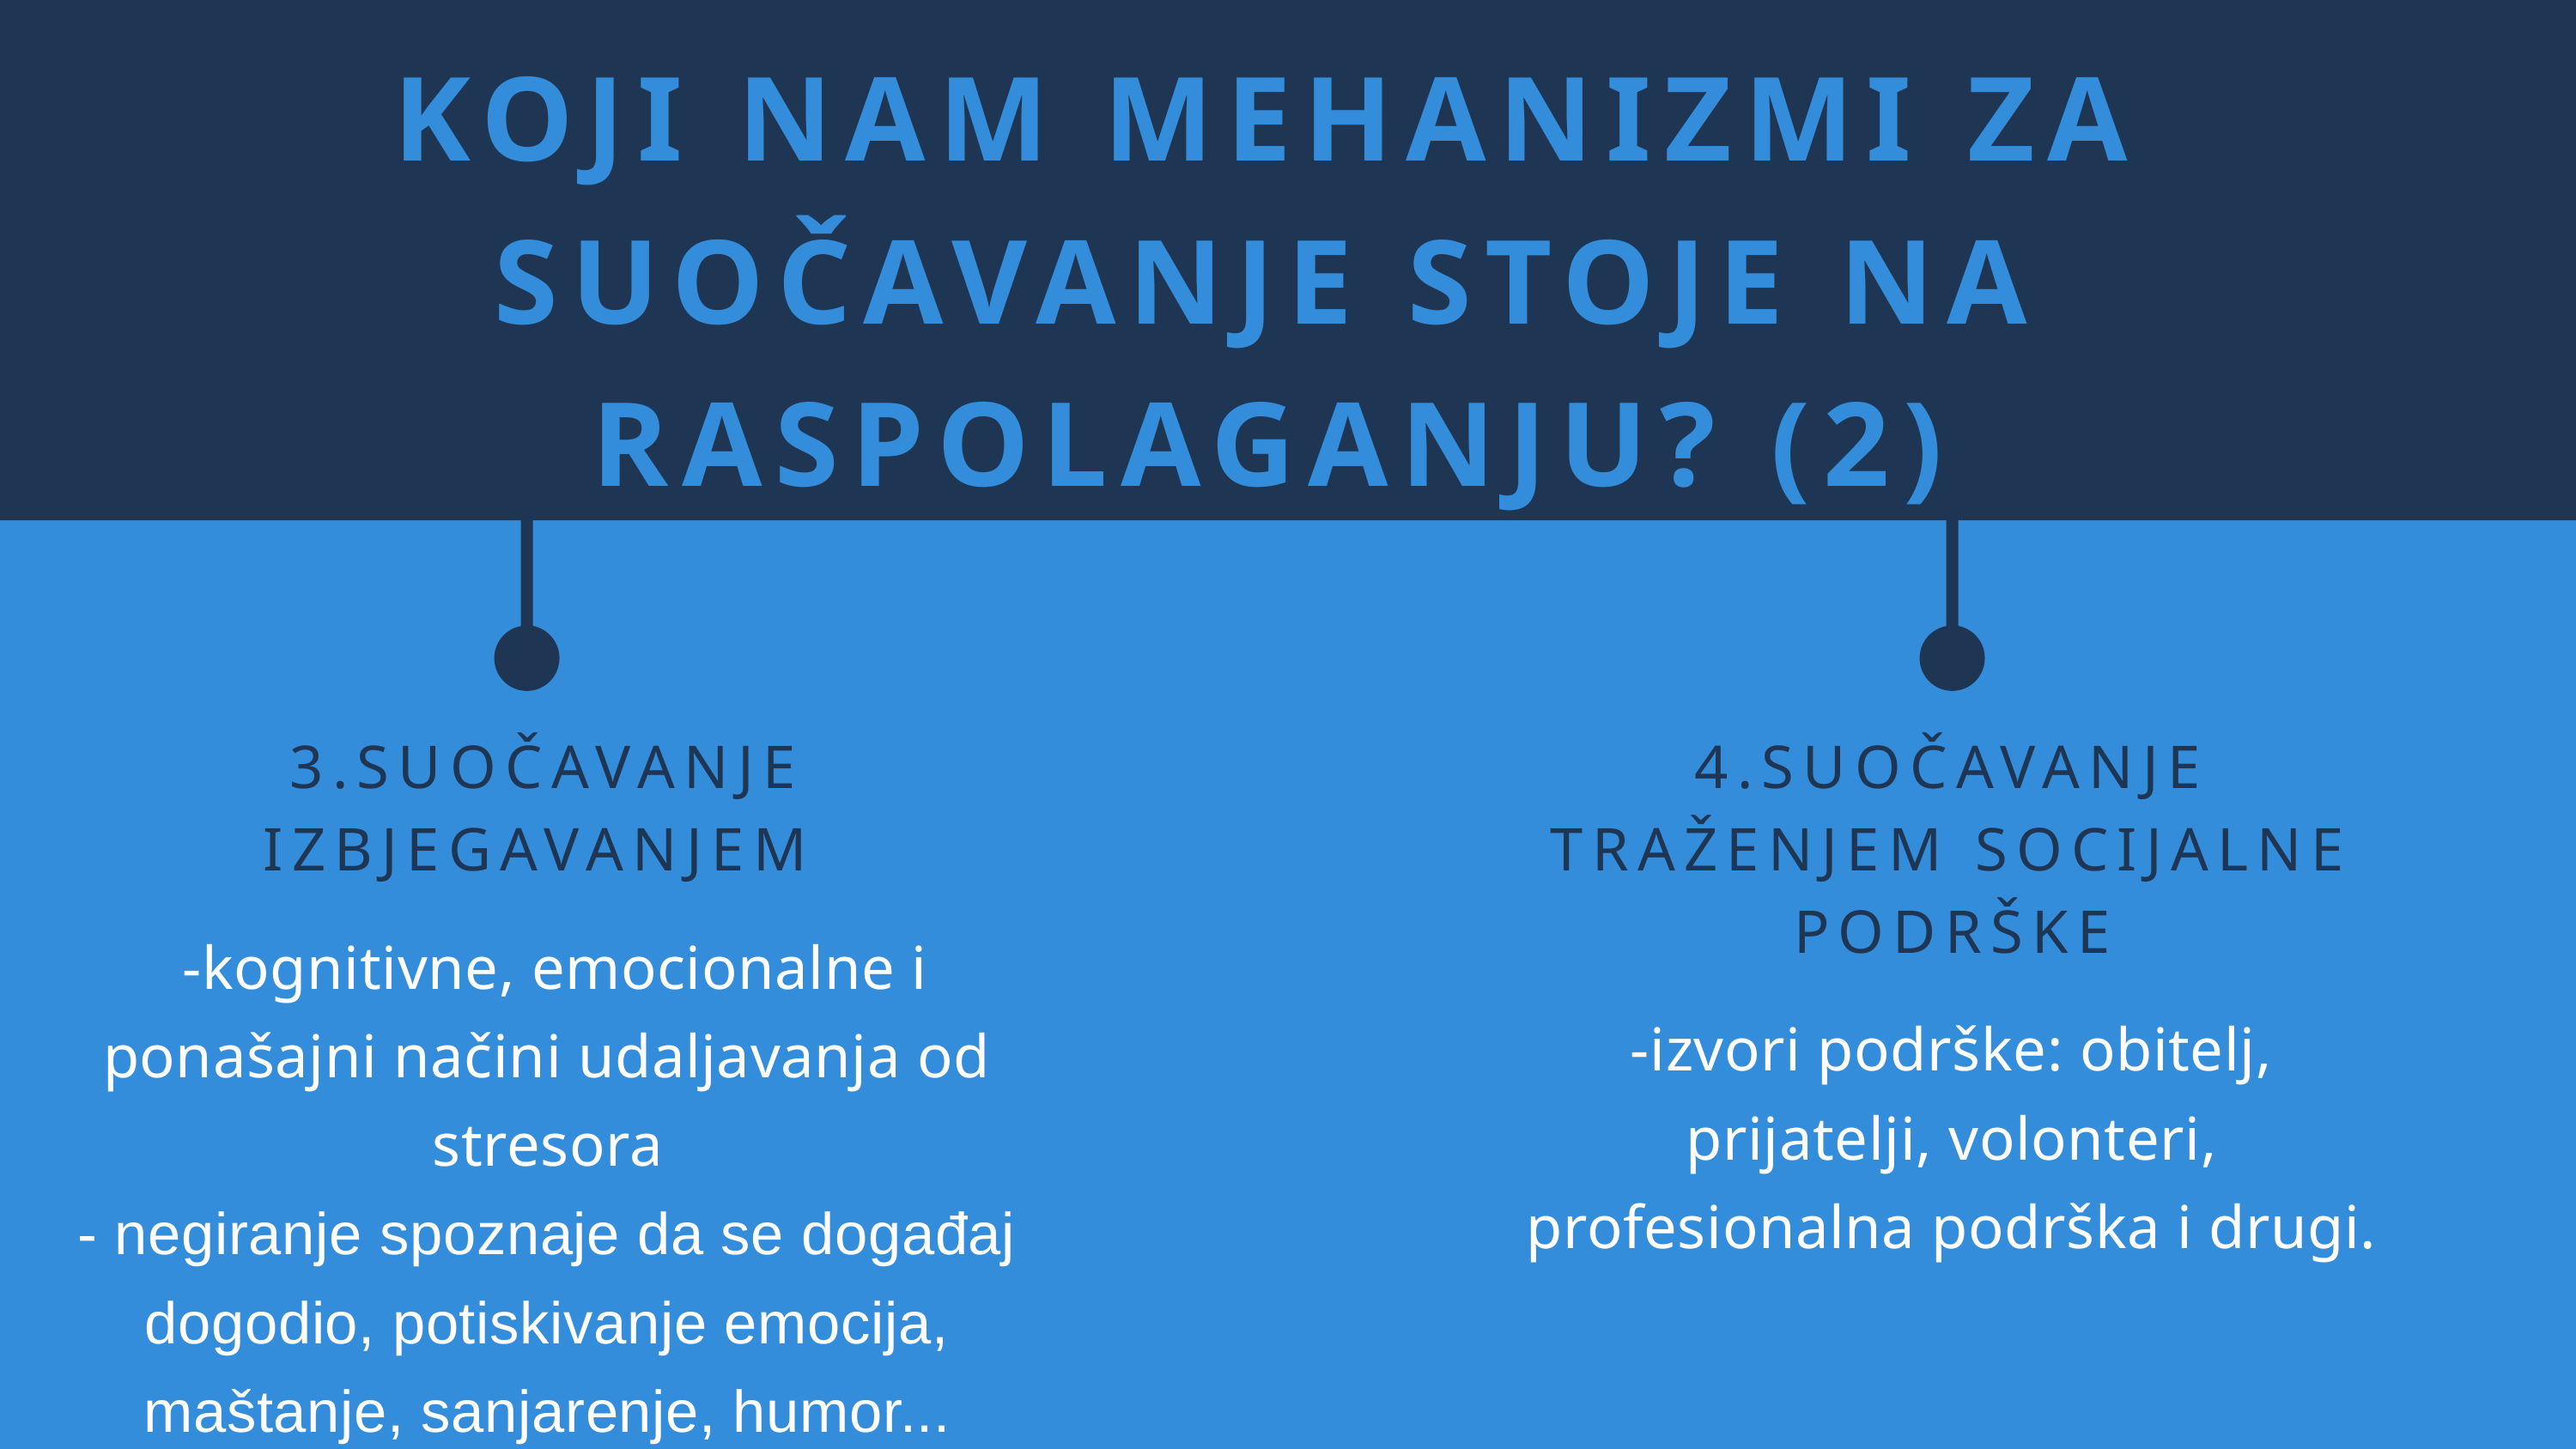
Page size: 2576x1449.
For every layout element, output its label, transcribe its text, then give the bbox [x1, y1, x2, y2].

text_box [1829, 527, 2075, 609]
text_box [58, 724, 1036, 1417]
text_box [404, 527, 650, 609]
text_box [1522, 724, 2383, 1253]
text_box KOJI NAM MEHANIZMI ZA SUOČAVANJE STOJE NA RASPOLAGANJU? (2) [242, 21, 2294, 510]
text_box [0, 0, 2576, 521]
